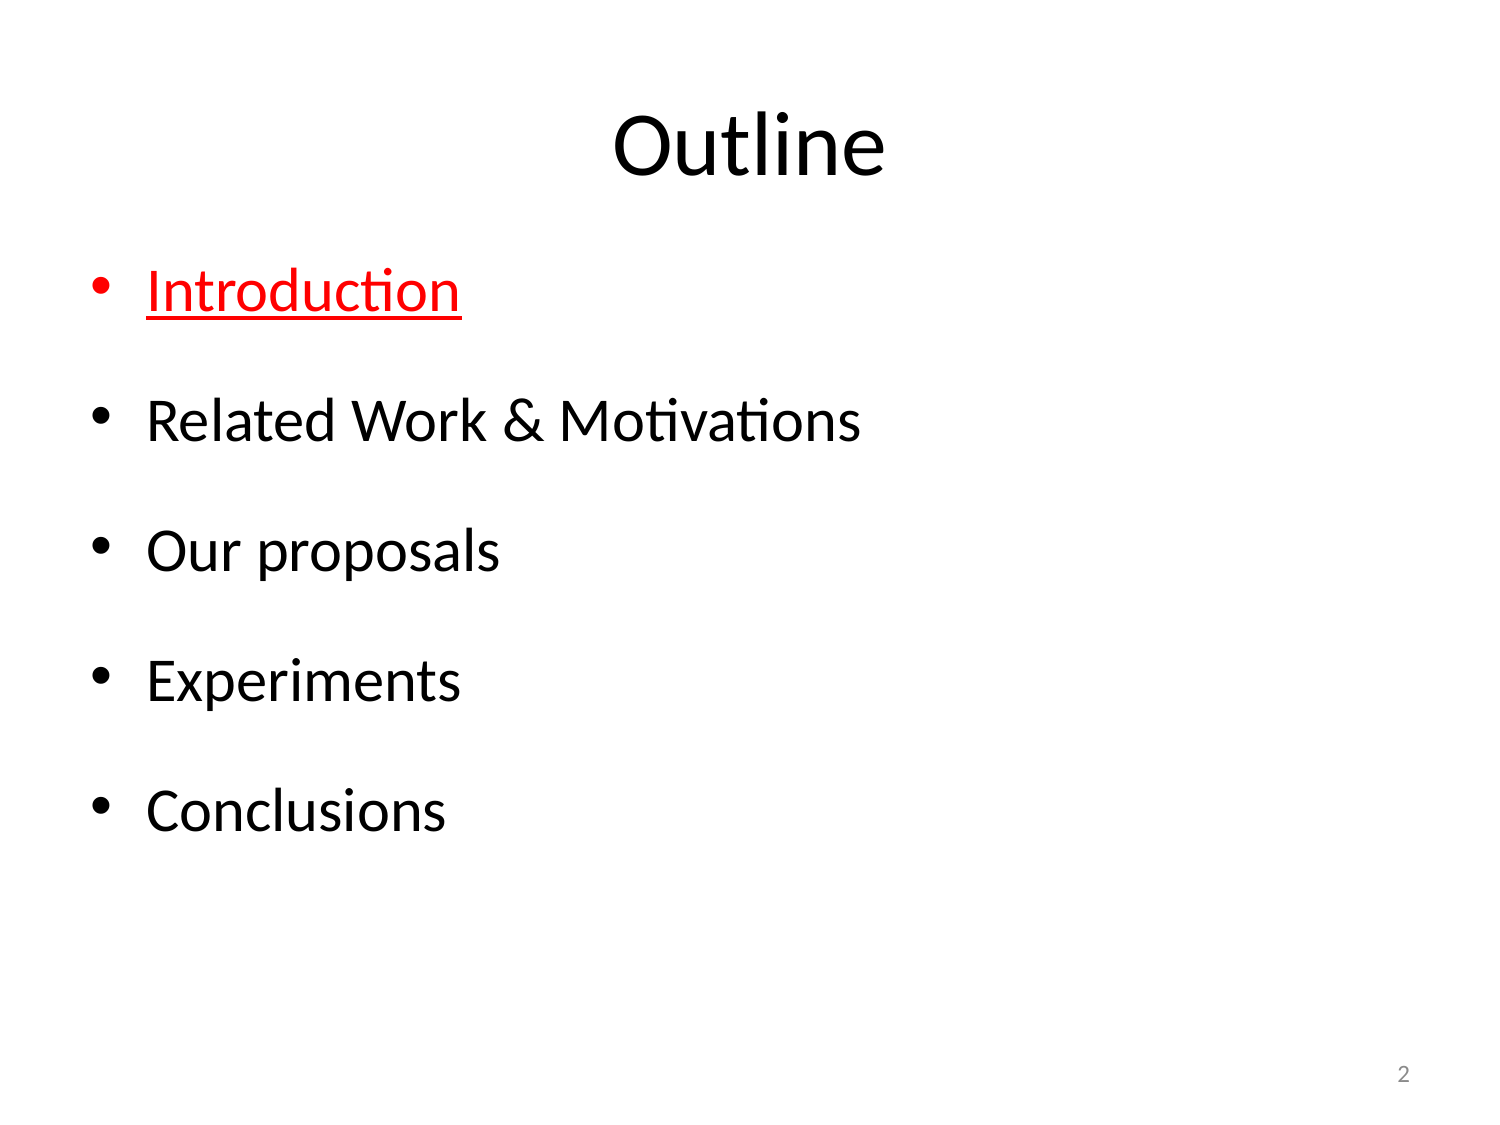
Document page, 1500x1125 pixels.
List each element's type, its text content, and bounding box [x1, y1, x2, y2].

list Introduction Related Work & Motivations Our proposals Experiments Conclusions [75, 262, 1425, 1063]
slide_number 2 [1074, 1042, 1425, 1103]
title Outline [75, 45, 1425, 233]
